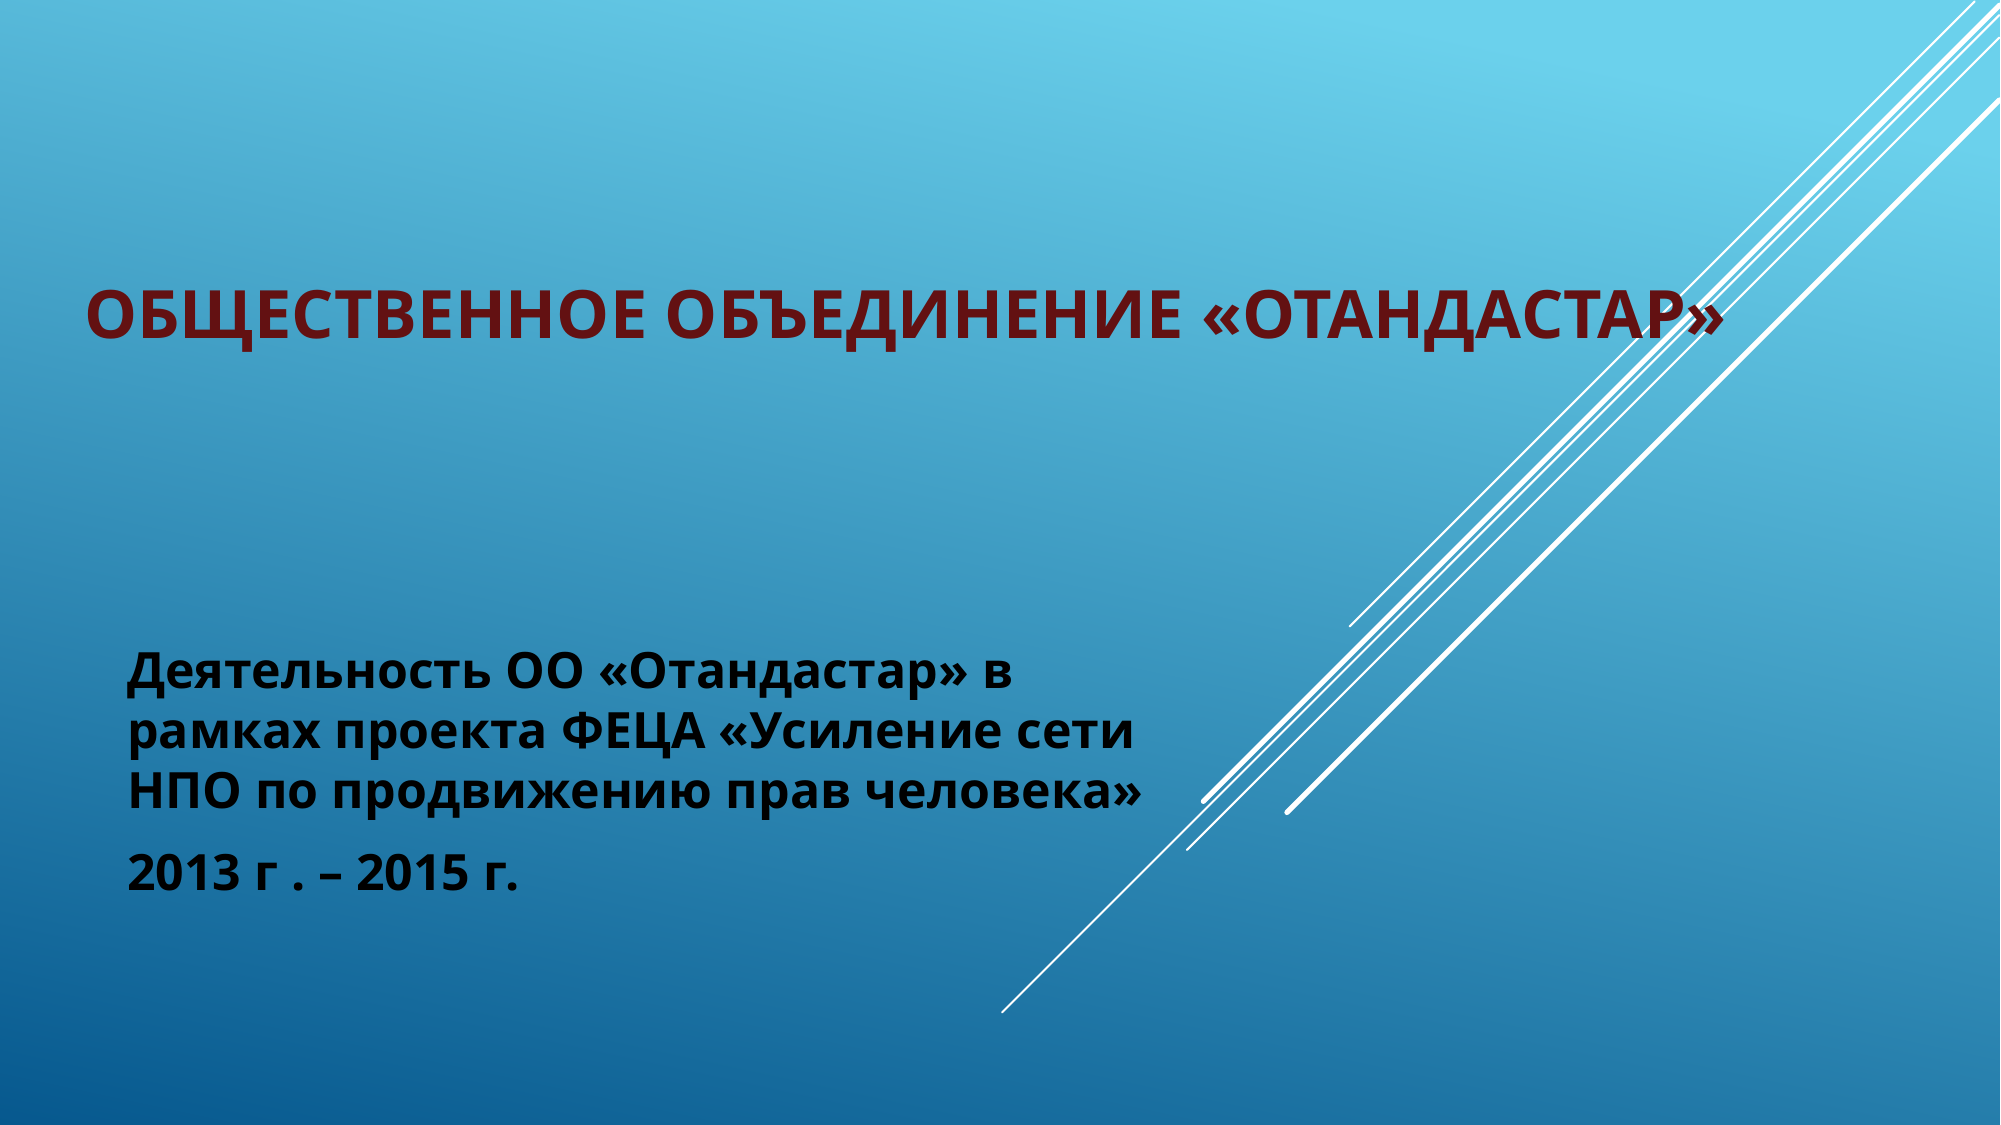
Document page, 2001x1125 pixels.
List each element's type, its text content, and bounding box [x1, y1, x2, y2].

subtitle Деятельность ОО «Отандастар» в рамках проекта ФЕЦА «Усиление сети НПО по продвижению прав человека» 2013 г . – 2015 г. [112, 630, 1163, 950]
title Общественное объединение «Отандастар» [69, 112, 1768, 360]
